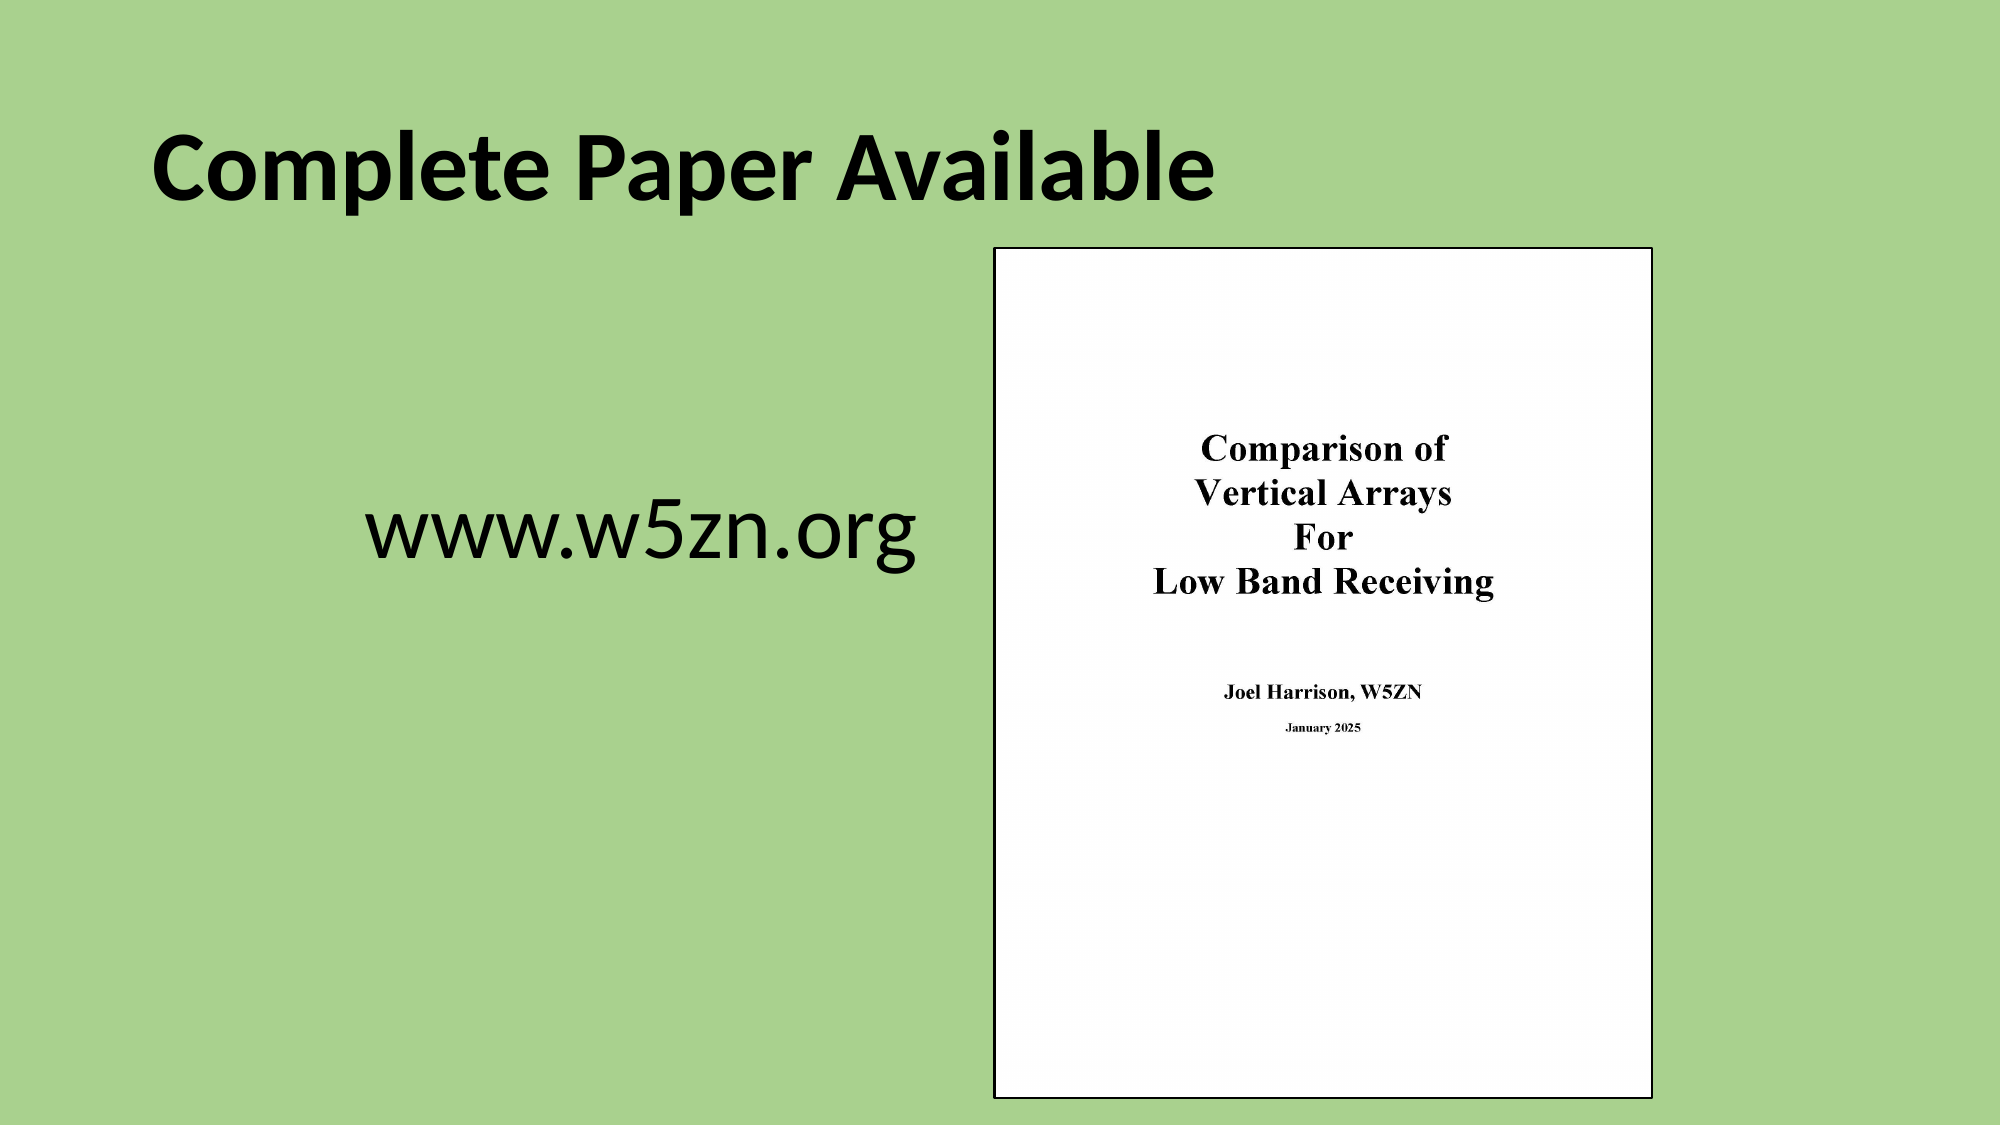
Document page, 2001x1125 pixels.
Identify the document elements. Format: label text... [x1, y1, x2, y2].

picture [995, 249, 1651, 1097]
title Complete Paper Available [137, 59, 1863, 278]
list www.w5zn.org [349, 471, 975, 607]
